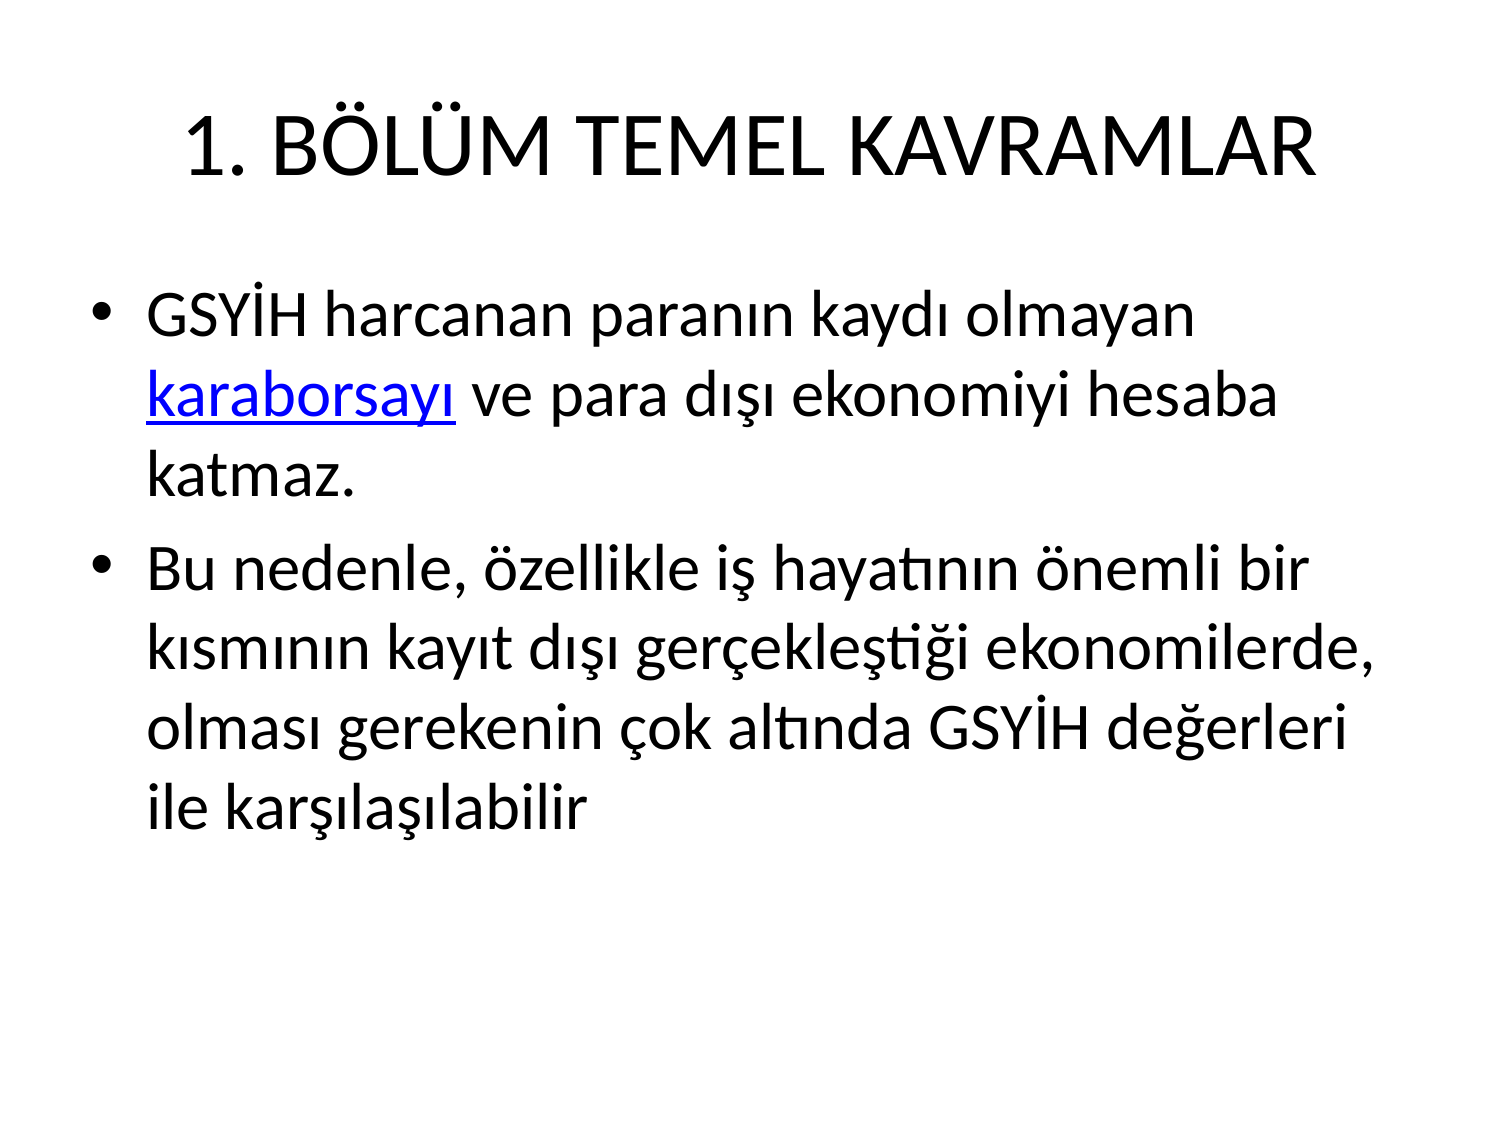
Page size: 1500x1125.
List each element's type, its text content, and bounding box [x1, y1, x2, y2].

list GSYİH harcanan paranın kaydı olmayan karaborsayı ve para dışı ekonomiyi hesaba katmaz. Bu nedenle, özellikle iş hayatının önemli bir kısmının kayıt dışı gerçekleştiği ekonomilerde, olması gerekenin çok altında GSYİH değerleri ile karşılaşılabilir [75, 262, 1425, 1005]
title 1. BÖLÜM TEMEL KAVRAMLAR [75, 45, 1425, 233]
